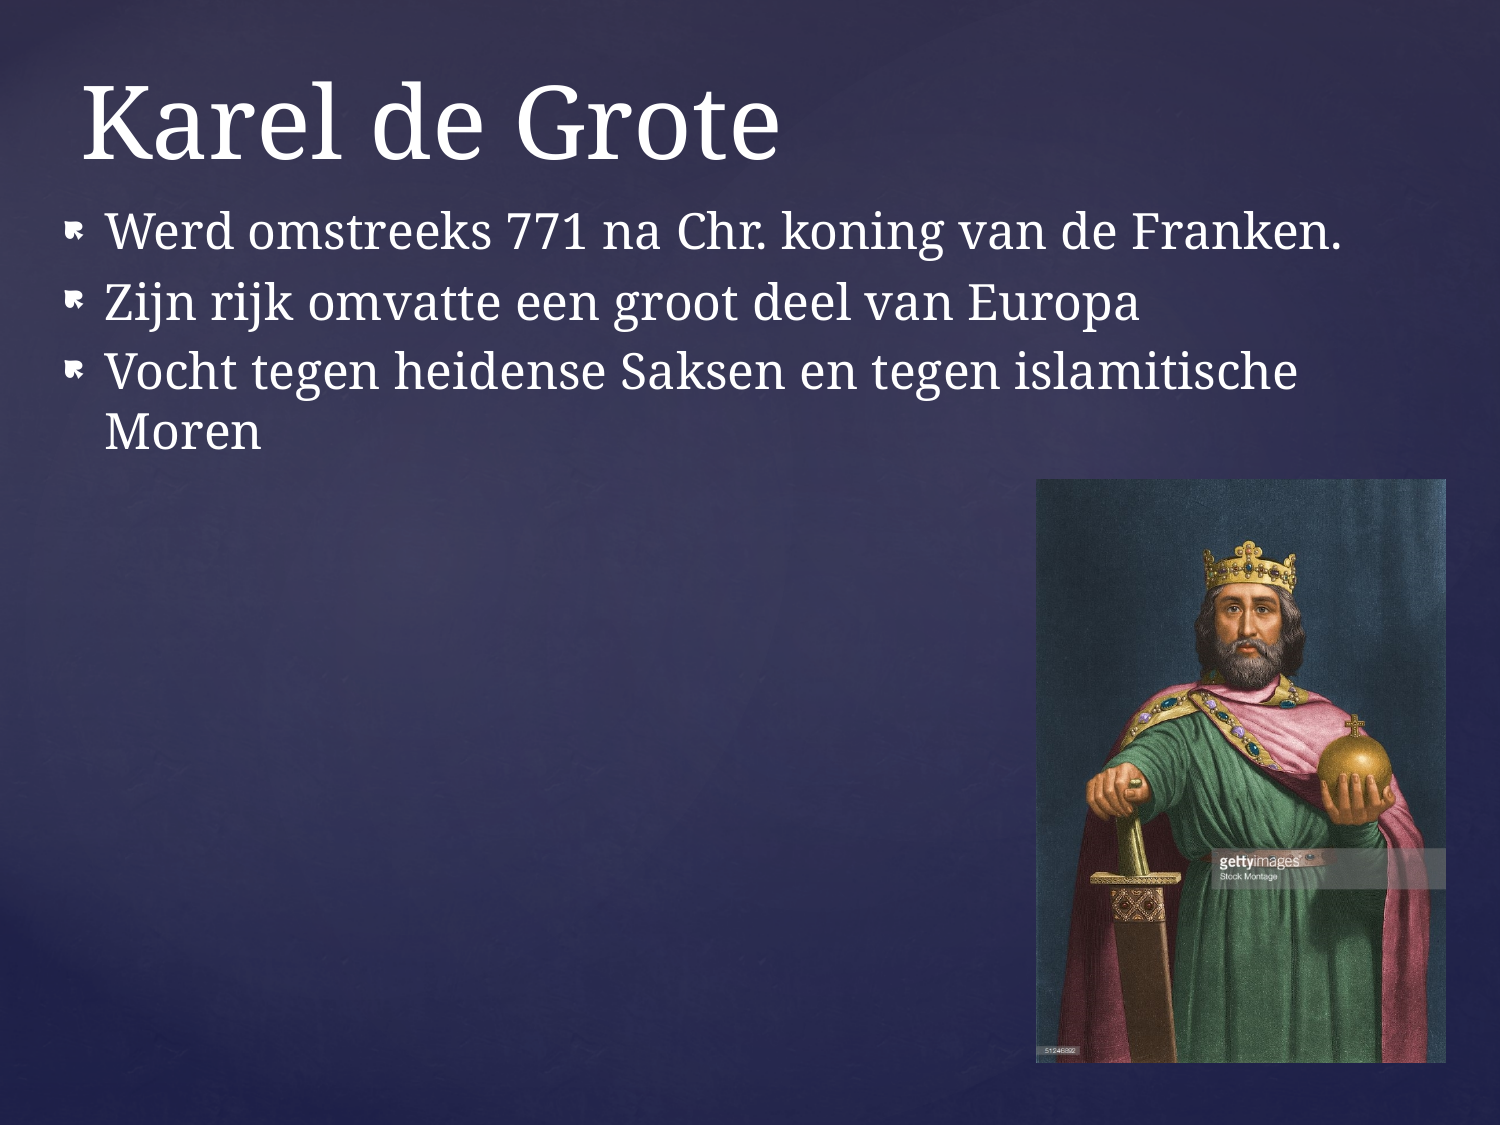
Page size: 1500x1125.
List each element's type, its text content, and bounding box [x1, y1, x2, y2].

title Karel de Grote [64, 37, 1424, 188]
picture [1035, 478, 1447, 1063]
list Werd omstreeks 771 na Chr. koning van de Franken. Zijn rijk omvatte een groot deel van Europa Vocht tegen heidense Saksen en tegen islamitische Moren [44, 0, 1403, 870]
